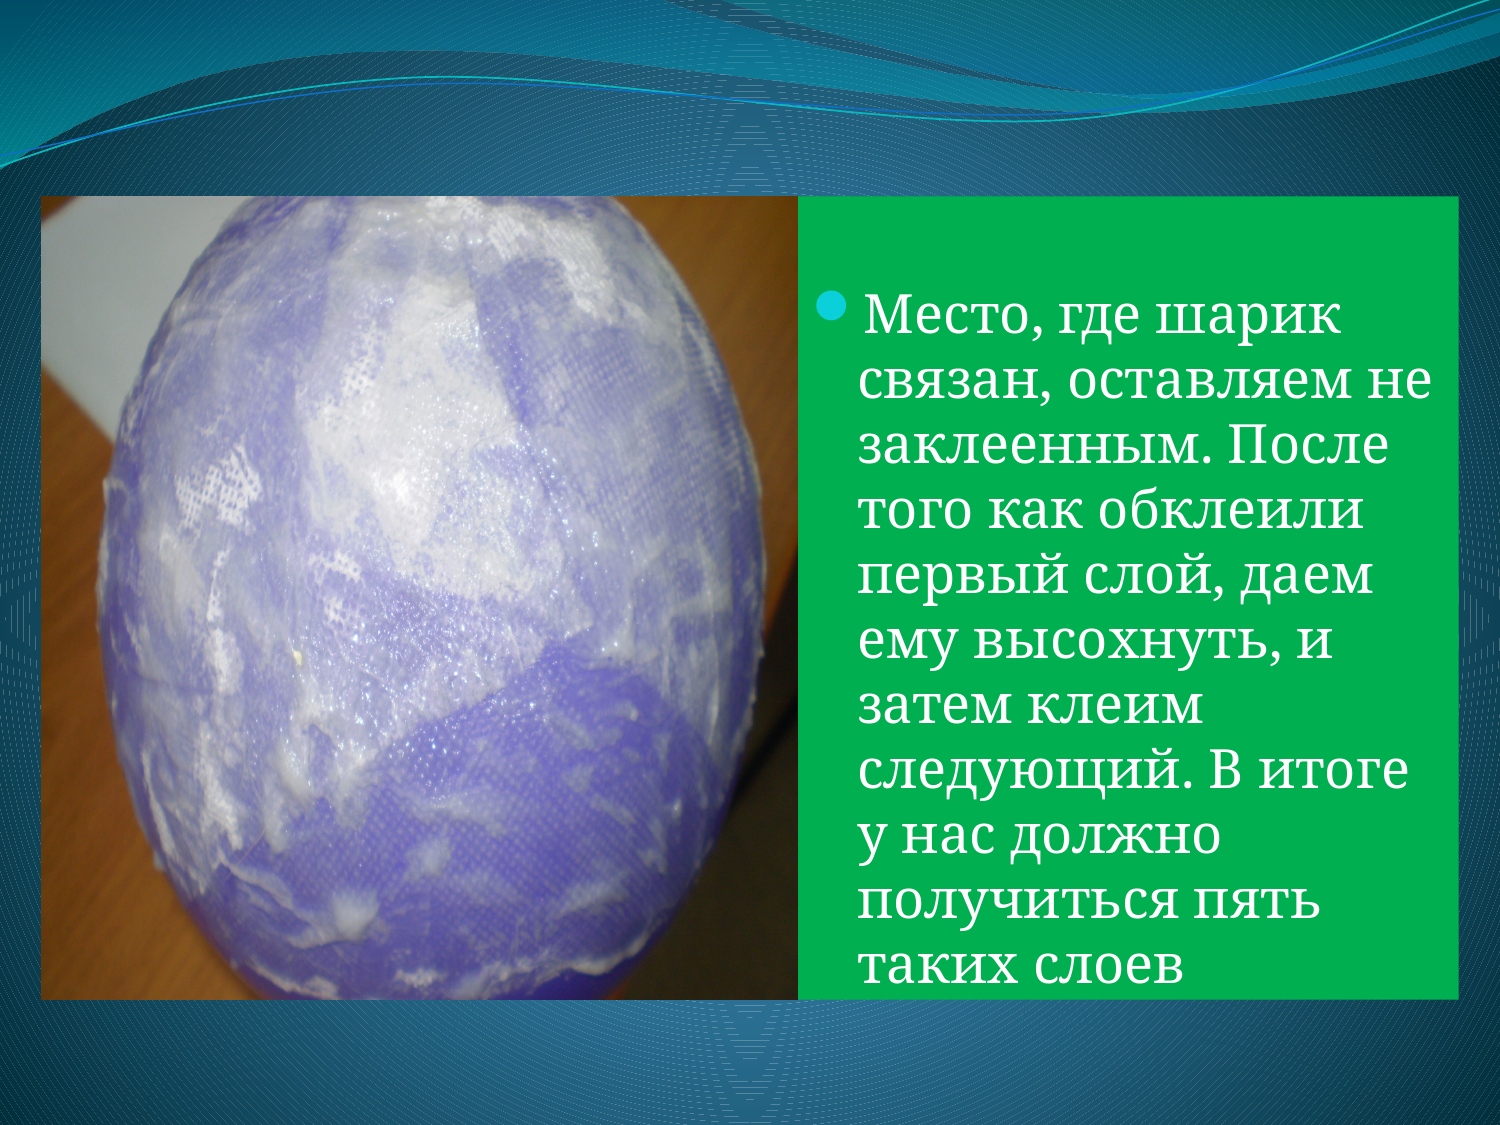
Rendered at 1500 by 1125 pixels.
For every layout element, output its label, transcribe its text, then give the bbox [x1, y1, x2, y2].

list Место, где шарик связан, оставляем не заклеенным. После того как обклеили первый слой, даем ему высохнуть, и затем клеим следующий. В итоге у нас должно получиться пять таких слоев [798, 196, 1459, 1000]
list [41, 195, 798, 1000]
